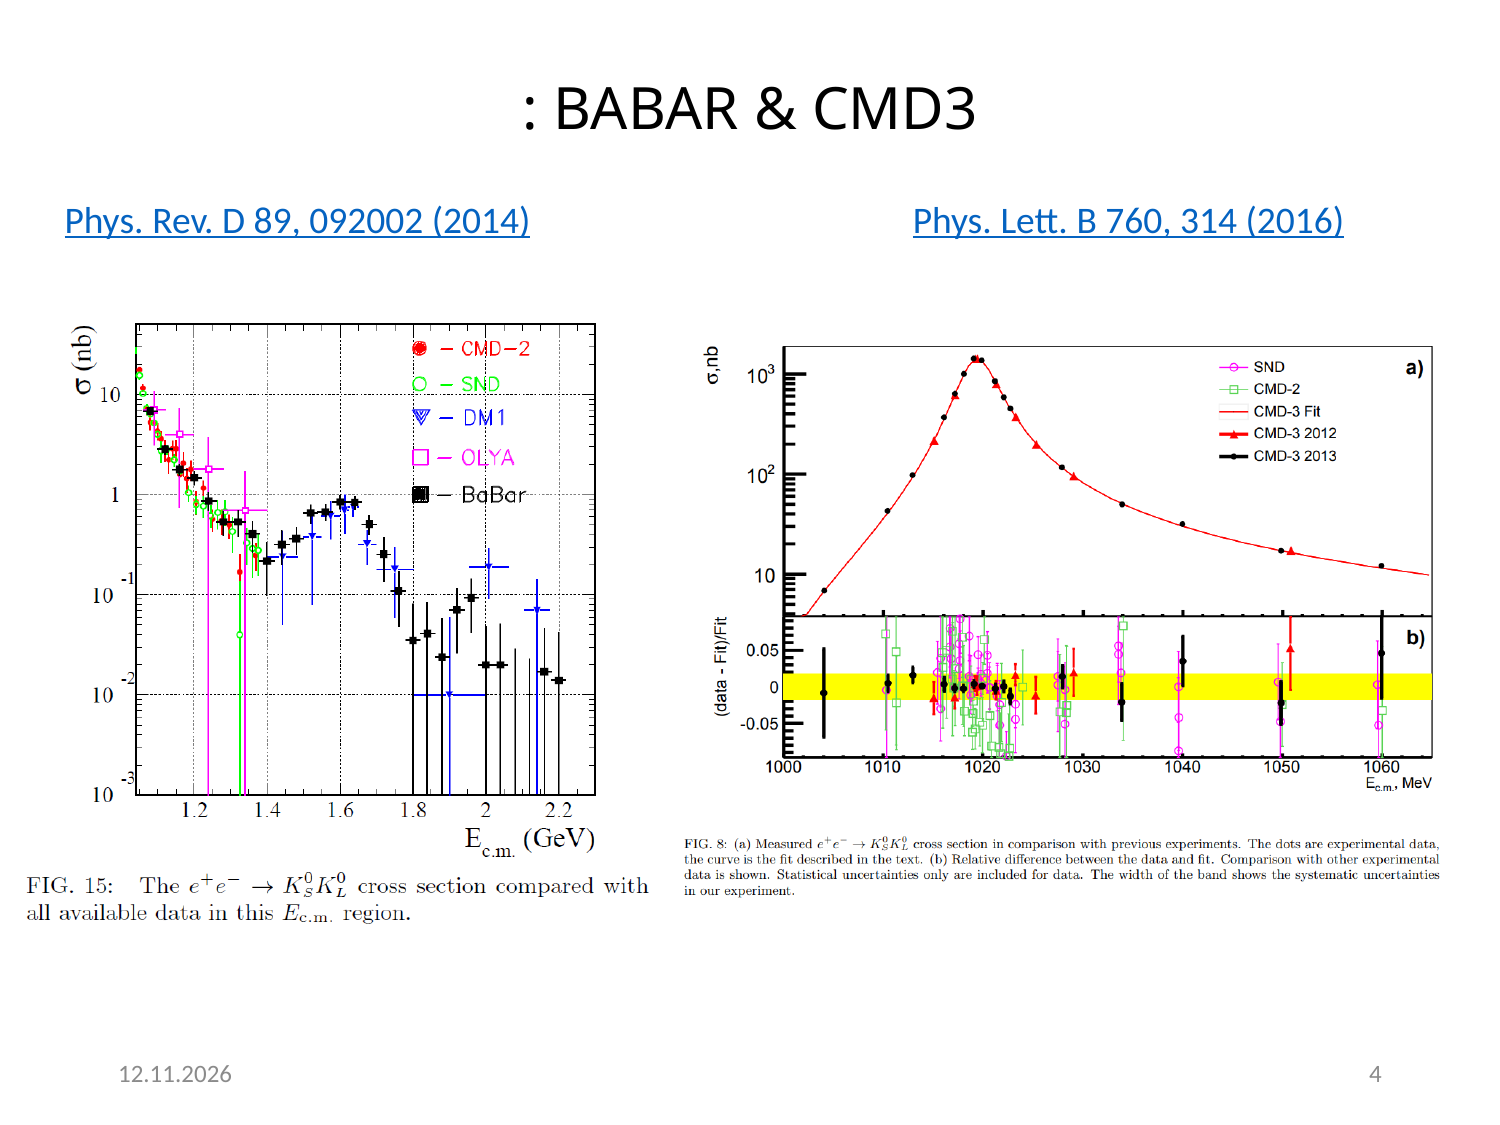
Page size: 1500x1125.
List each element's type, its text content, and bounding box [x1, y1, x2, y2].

picture [15, 307, 658, 935]
picture [675, 335, 1448, 906]
text_box Phys. Rev. D 89, 092002 (2014) [49, 188, 546, 249]
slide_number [103, 1042, 441, 1103]
text_box Phys. Lett. B 760, 314 (2016) [898, 188, 1360, 249]
slide_number 4 [1059, 1042, 1397, 1103]
